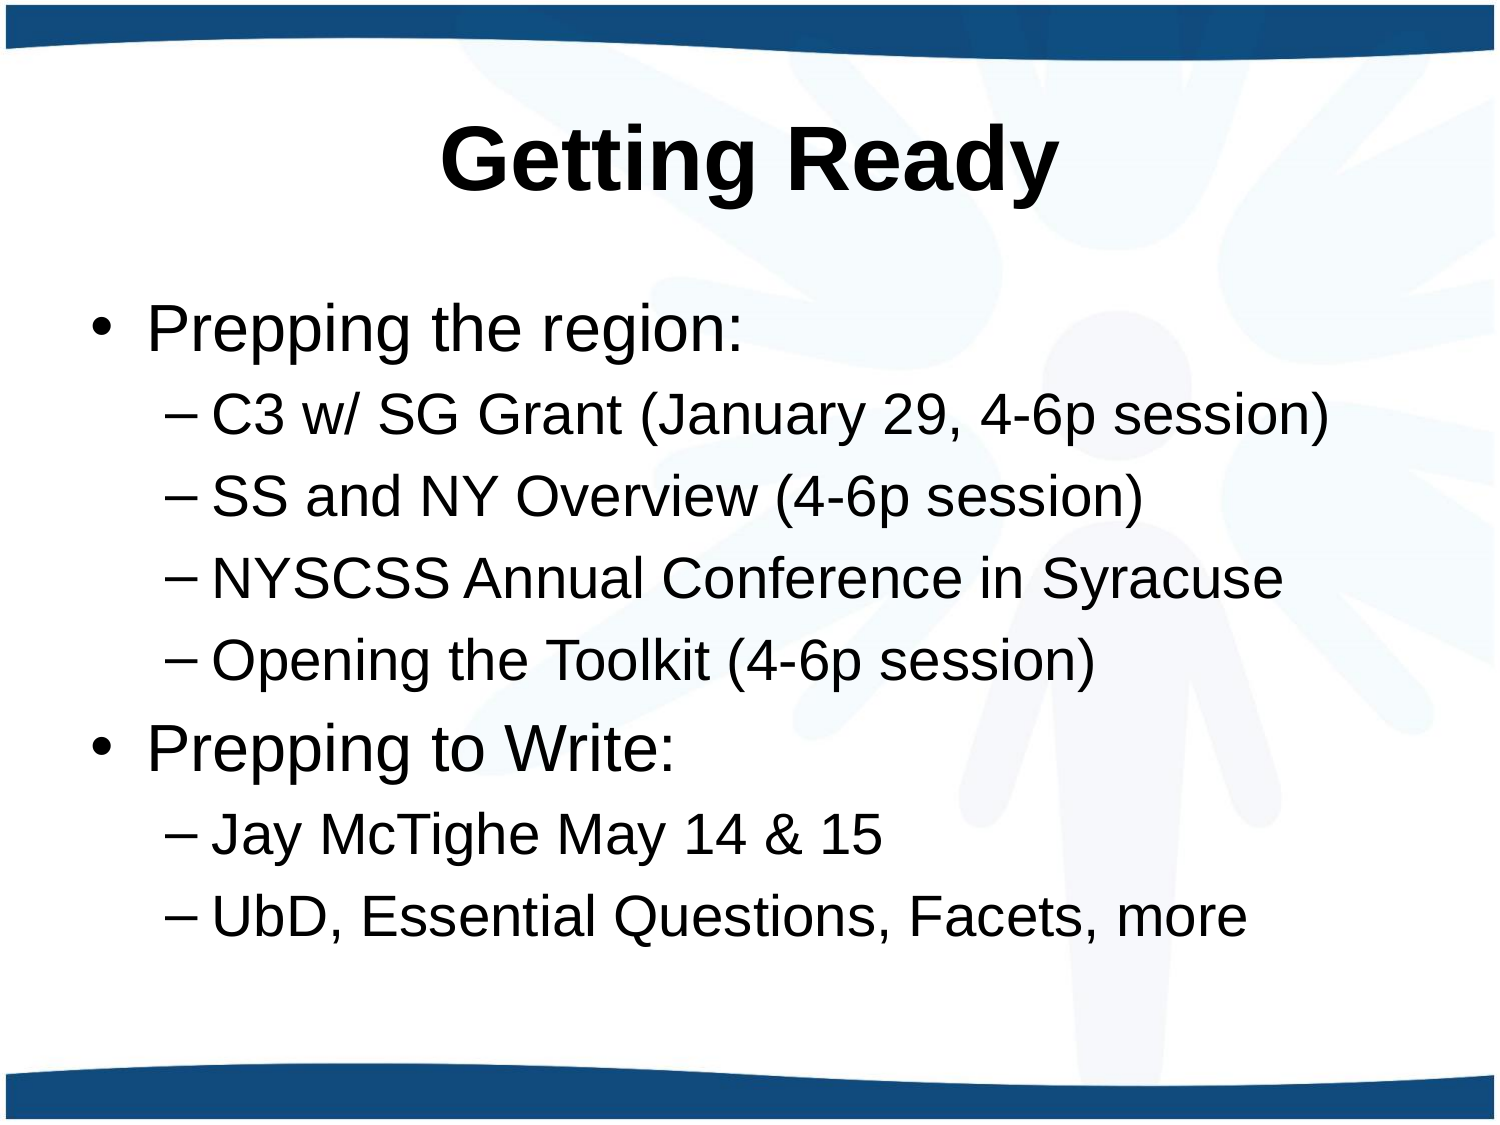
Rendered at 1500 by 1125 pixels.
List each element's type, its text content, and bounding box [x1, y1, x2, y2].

list Prepping the region: C3 w/ SG Grant (January 29, 4-6p session) SS and NY Overview (4-6p session) NYSCSS Annual Conference in Syracuse Opening the Toolkit (4-6p session) Prepping to Write: Jay McTighe May 14 & 15 UbD, Essential Questions, Facets, more [75, 277, 1425, 1020]
picture [0, 0, 1500, 1125]
title Getting Ready [75, 59, 1425, 248]
